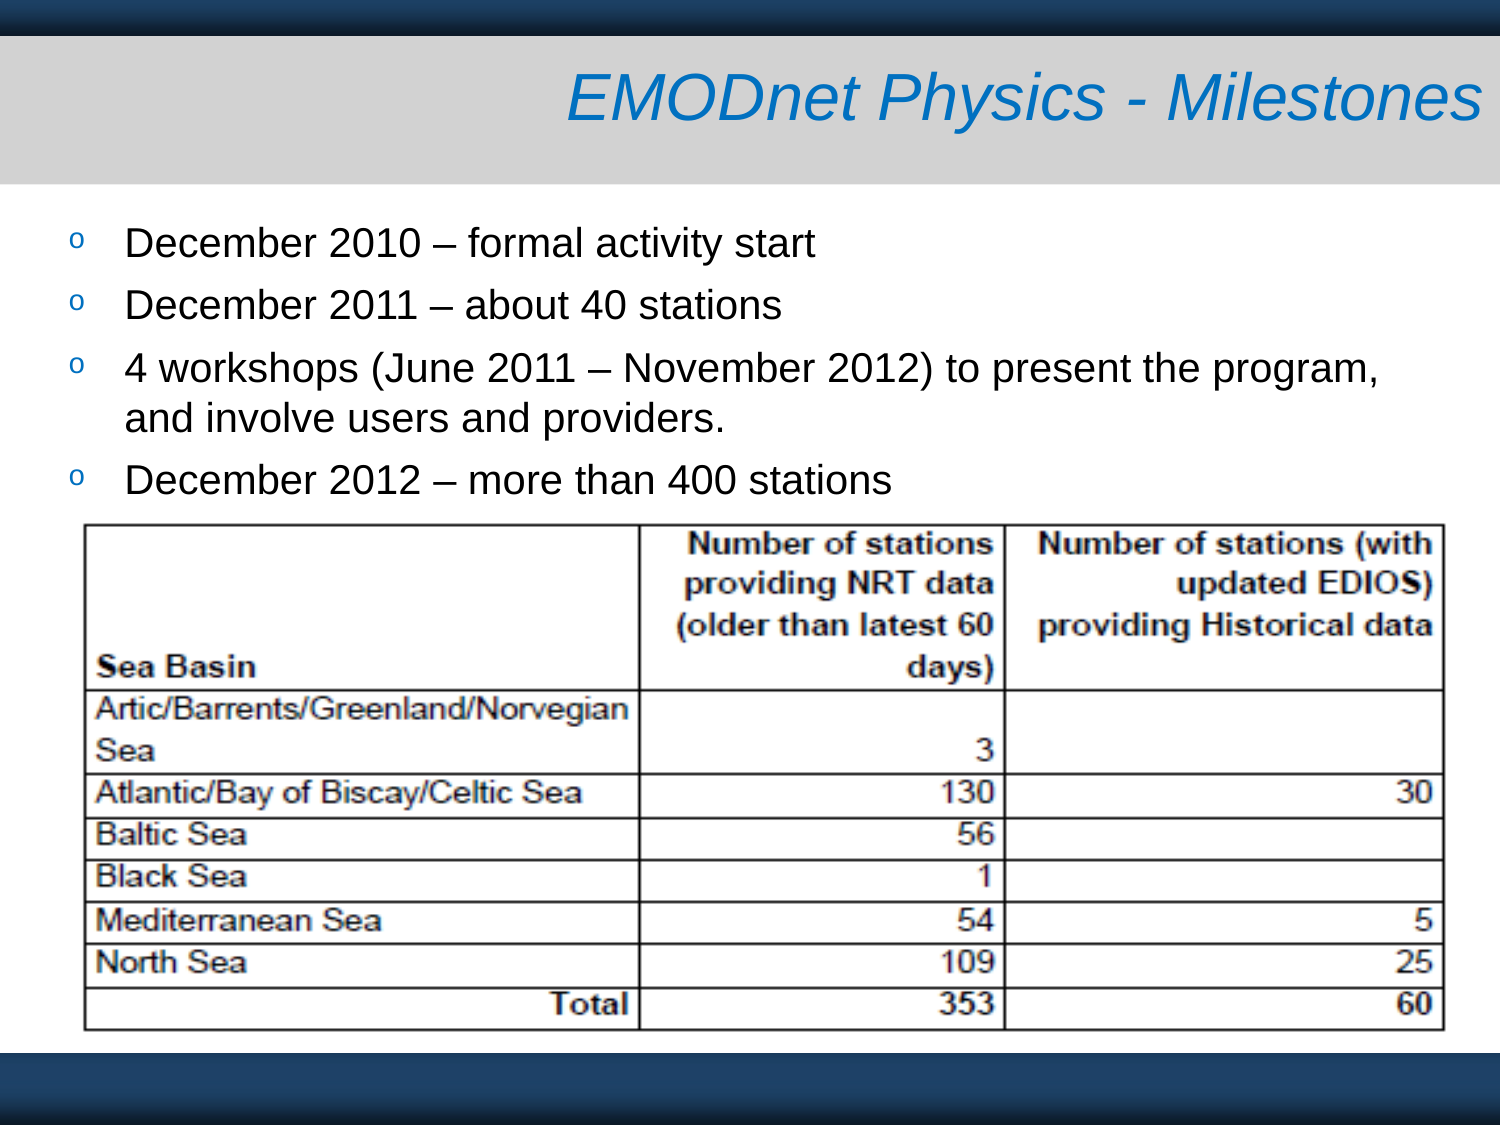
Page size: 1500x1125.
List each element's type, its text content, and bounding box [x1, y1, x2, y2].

title EMODnet Physics - Milestones [0, 0, 1500, 188]
text_box December 2010 – formal activity start December 2011 – about 40 stations 4 workshops (June 2011 – November 2012) to present the program, and involve users and providers. December 2012 – more than 400 stations [53, 208, 1412, 511]
picture [52, 513, 1472, 1041]
picture [0, 1053, 1500, 1125]
